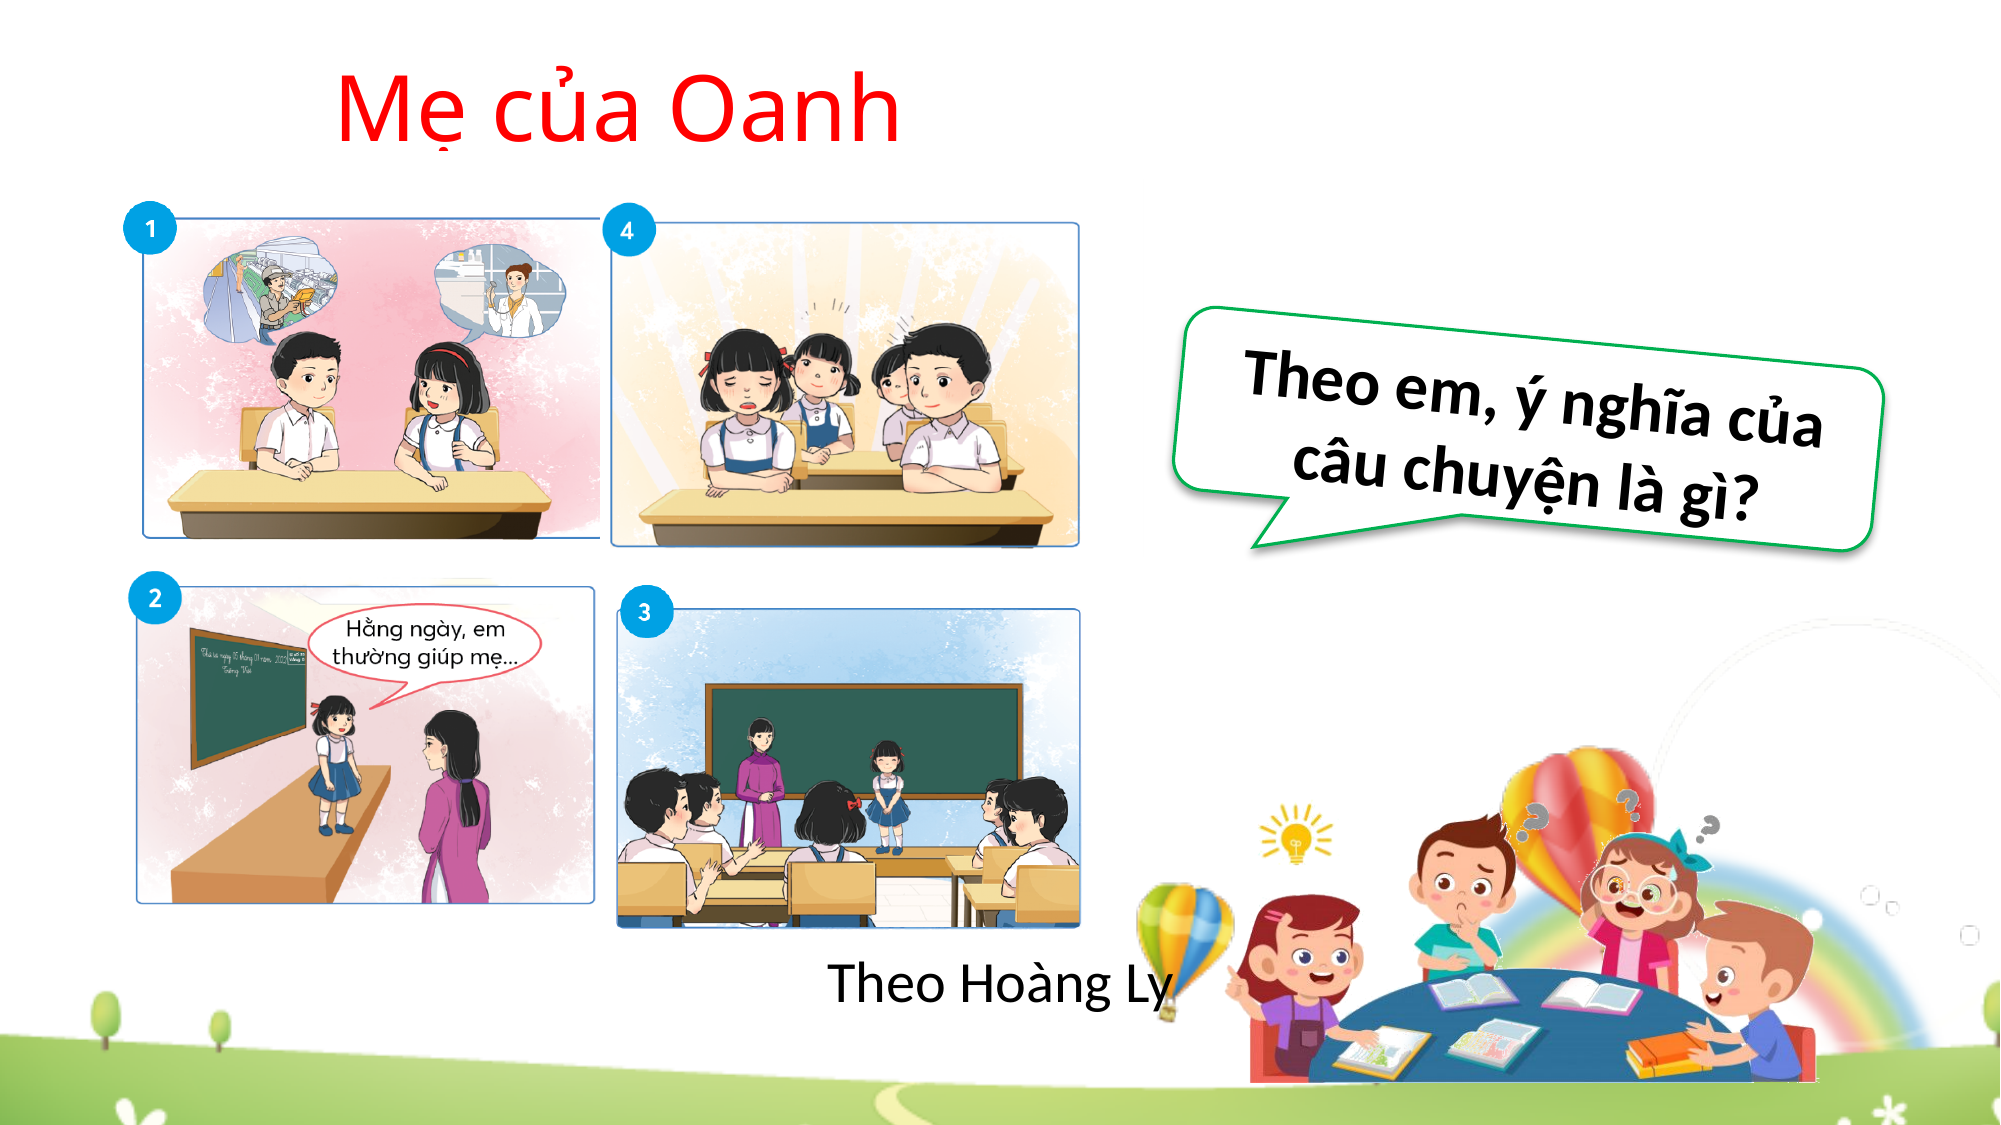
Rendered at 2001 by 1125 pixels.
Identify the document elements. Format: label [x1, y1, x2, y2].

text_box [48, 41, 1193, 1023]
text_box [1193, 337, 1880, 521]
picture [0, 545, 2000, 1125]
